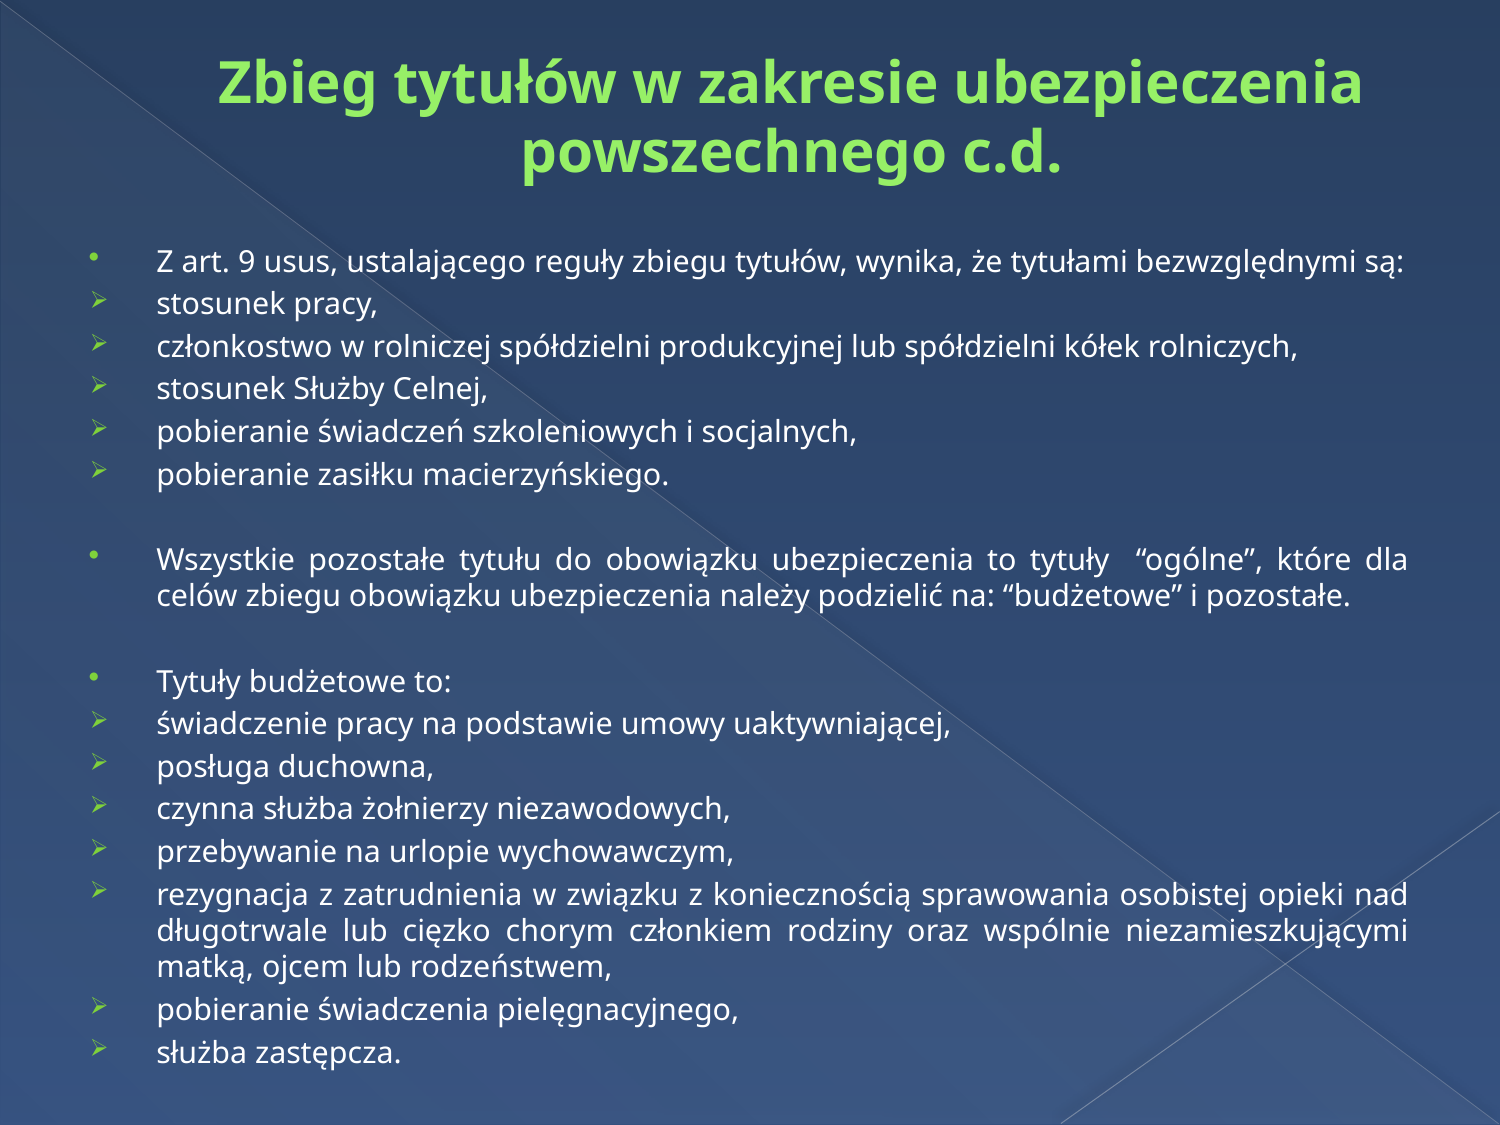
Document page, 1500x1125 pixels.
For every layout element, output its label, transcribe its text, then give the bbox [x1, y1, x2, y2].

title Zbieg tytułów w zakresie ubezpieczenia powszechnego c.d. [76, 0, 1427, 230]
list Z art. 9 usus, ustalającego reguły zbiegu tytułów, wynika, że tytułami bezwzględnymi są: stosunek pracy, członkostwo w rolniczej spółdzielni produkcyjnej lub spółdzielni kółek rolniczych, stosunek Służby Celnej, pobieranie świadczeń szkoleniowych i socjalnych, pobieranie zasiłku macierzyńskiego. Wszystkie pozostałe tytułu do obowiązku ubezpieczenia to tytuły “ogólne”, które dla celów zbiegu obowiązku ubezpieczenia należy podzielić na: “budżetowe” i pozostałe. Tytuły budżetowe to: świadczenie pracy na podstawie umowy uaktywniającej, posługa duchowna, czynna służba żołnierzy niezawodowych, przebywanie na urlopie wychowawczym, rezygnacja z zatrudnienia w związku z koniecznością sprawowania osobistej opieki nad długotrwale lub cięzko chorym członkiem rodziny oraz wspólnie niezamieszkującymi matką, ojcem lub rodzeństwem, pobieranie świadczenia pielęgnacyjnego, służba zastępcza. [75, 196, 1425, 1125]
